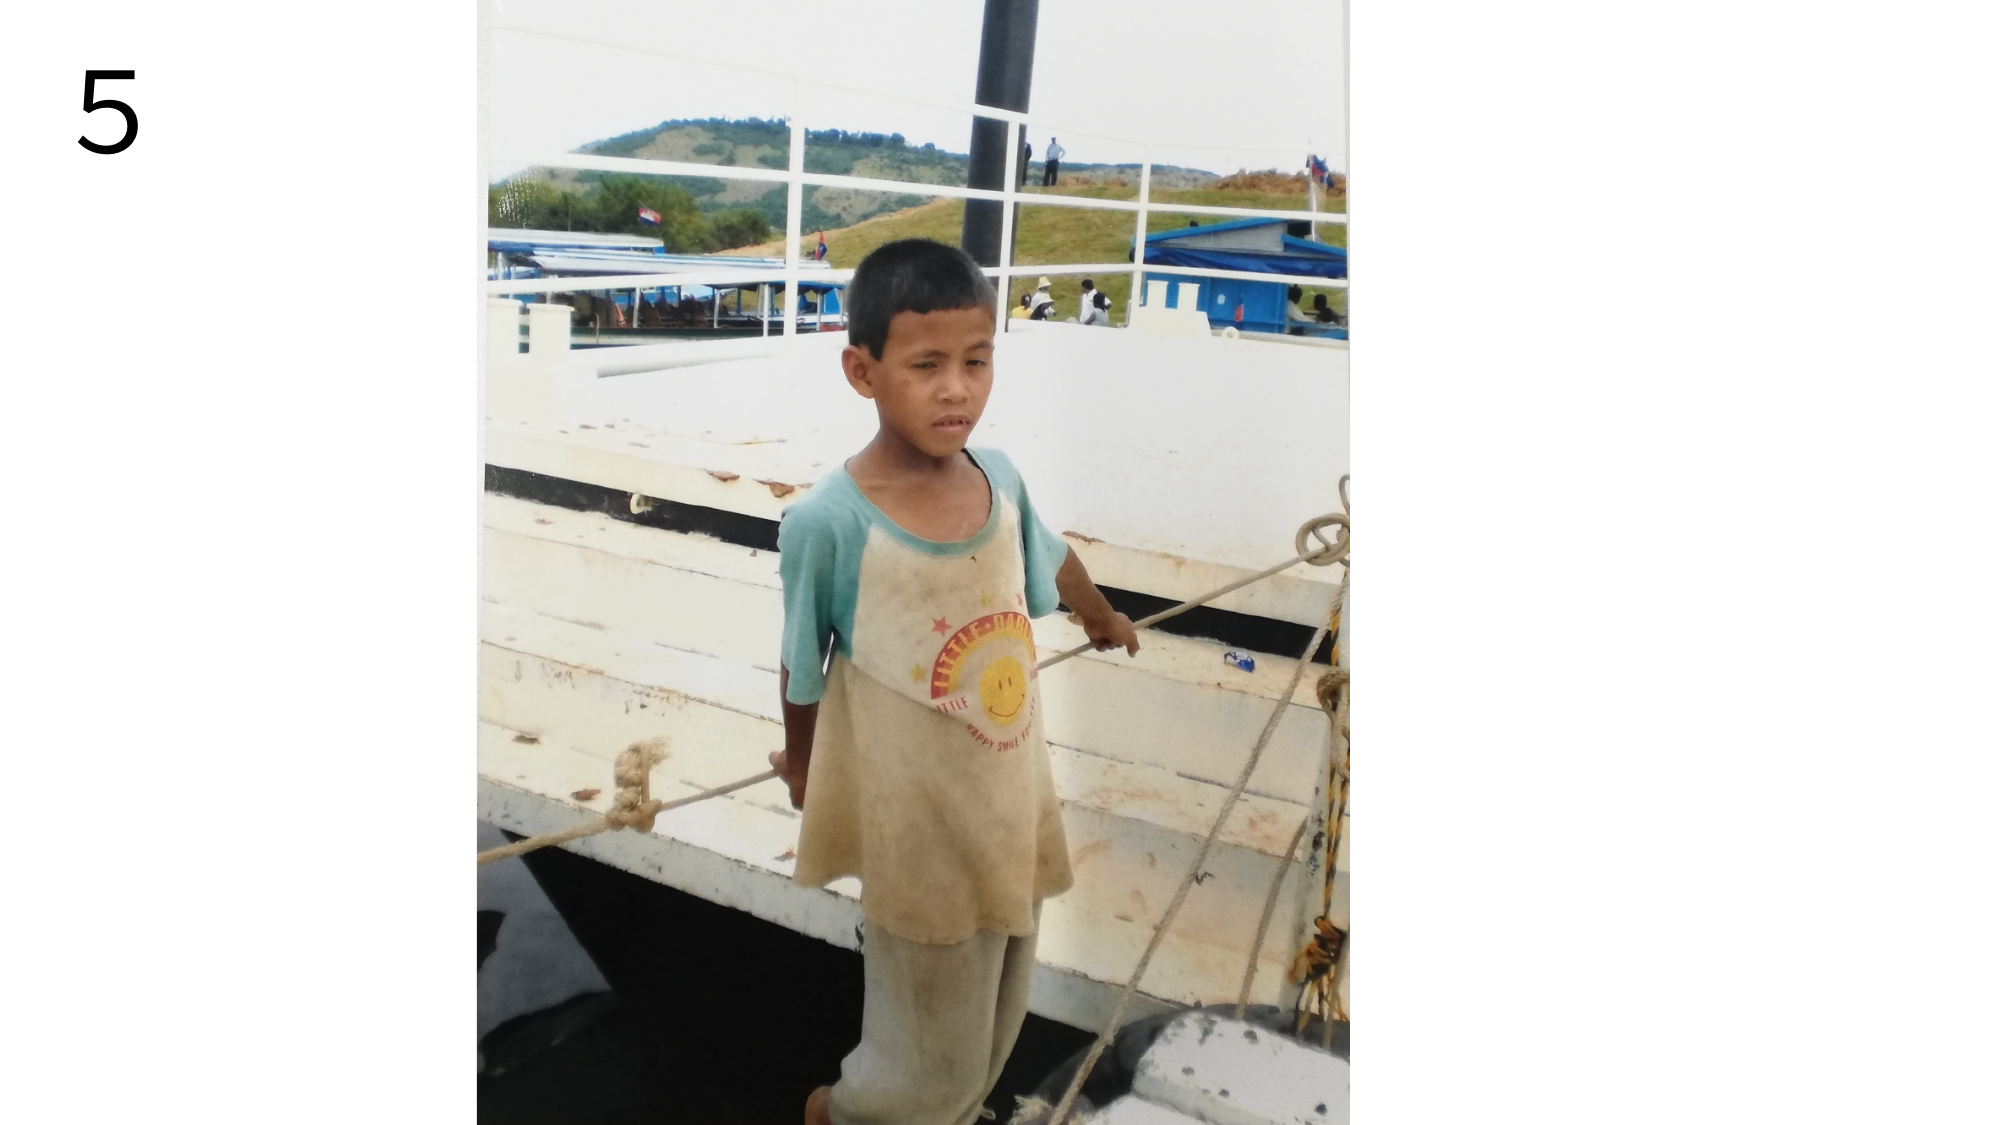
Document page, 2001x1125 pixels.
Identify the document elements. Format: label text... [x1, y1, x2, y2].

picture [476, 0, 1350, 1125]
text_box ５ [38, 33, 182, 184]
